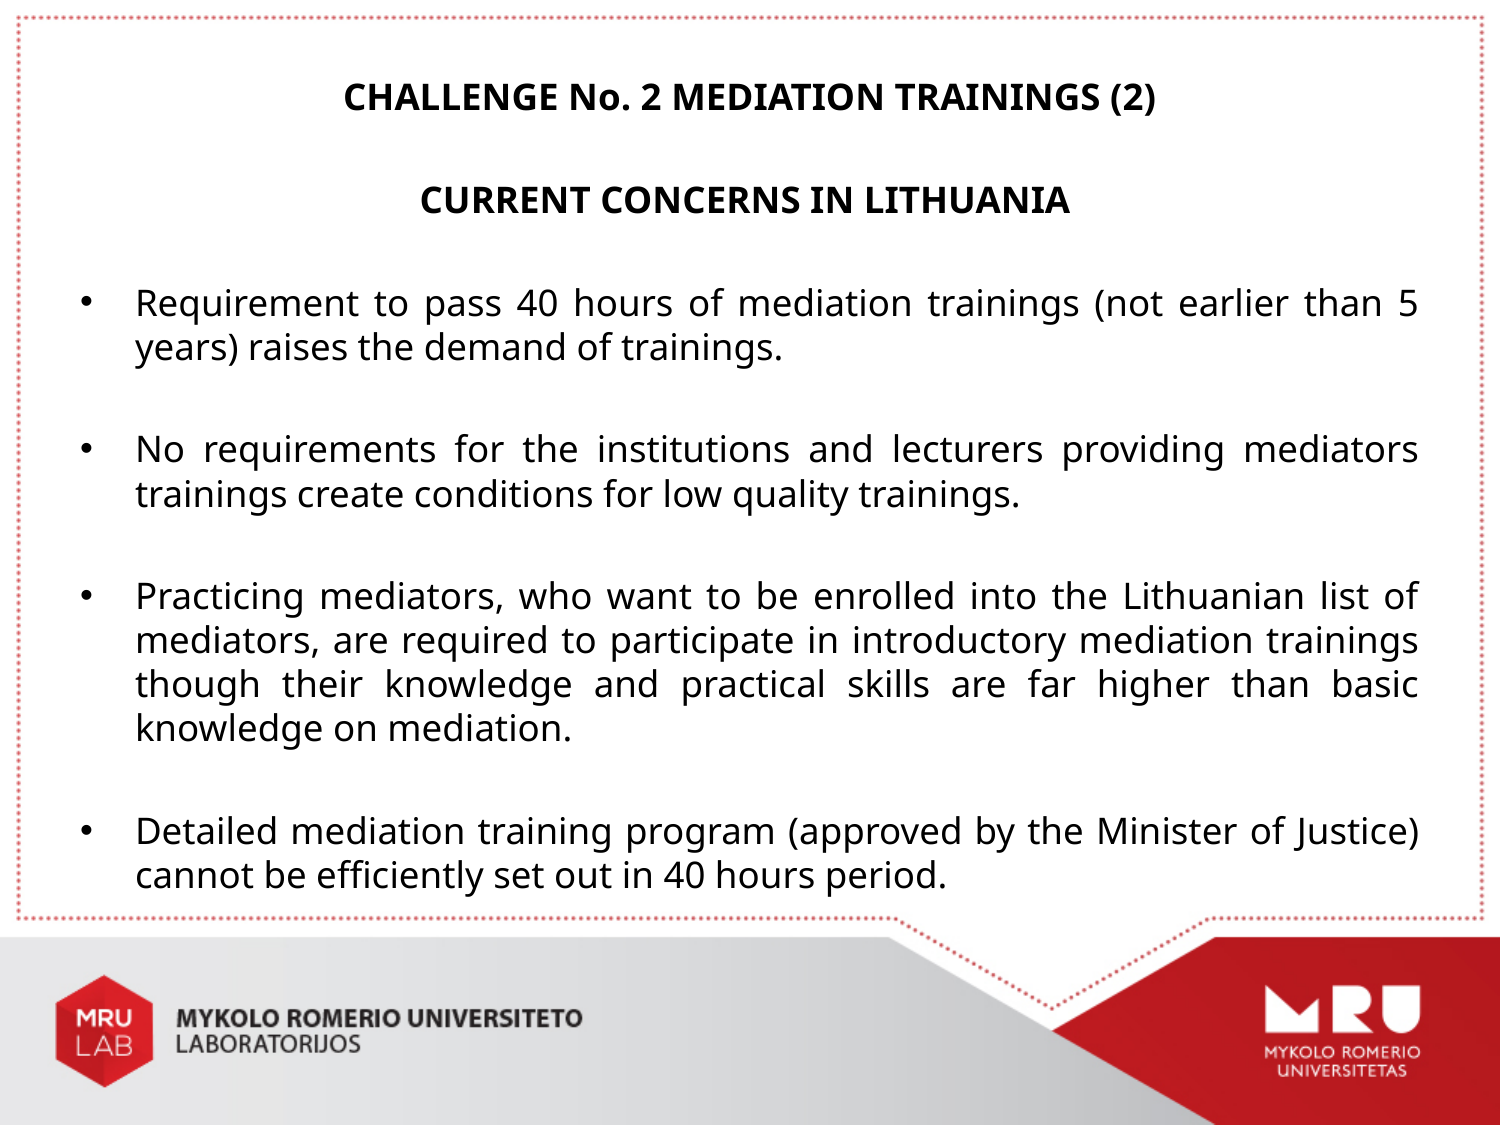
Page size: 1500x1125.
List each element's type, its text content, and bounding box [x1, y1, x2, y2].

list CHALLENGE No. 2 MEDIATION TRAININGS (2) CURRENT CONCERNS IN LITHUANIA Requirement to pass 40 hours of mediation trainings (not earlier than 5 years) raises the demand of trainings. No requirements for the institutions and lecturers providing mediators trainings create conditions for low quality trainings. Practicing mediators, who want to be enrolled into the Lithuanian list of mediators, are required to participate in introductory mediation trainings though their knowledge and practical skills are far higher than basic knowledge on mediation. Detailed mediation training program (approved by the Minister of Justice) cannot be efficiently set out in 40 hours period. [64, 66, 1436, 906]
picture [0, 0, 1500, 1125]
